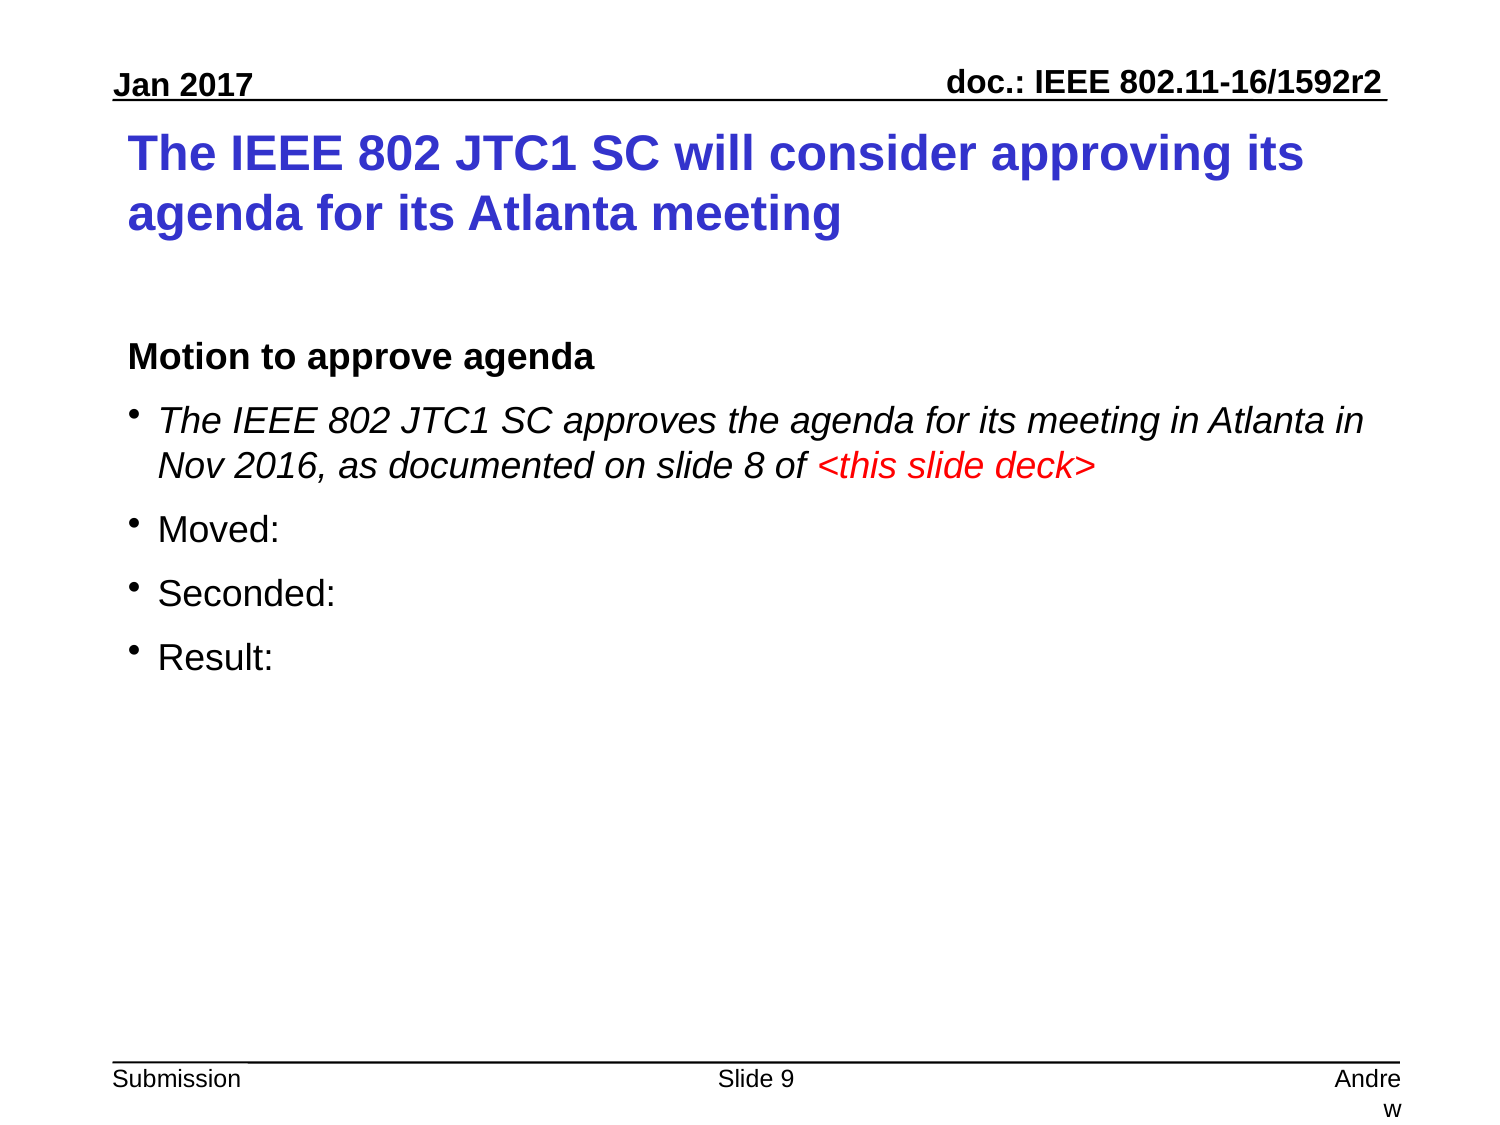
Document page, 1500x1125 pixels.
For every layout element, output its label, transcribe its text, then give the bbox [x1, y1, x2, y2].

slide_number Slide 9 [709, 1061, 803, 1093]
footer Andrew Myles, Cisco [1320, 1061, 1402, 1093]
title The IEEE 802 JTC1 SC will consider approving its agenda for its Atlanta meeting [112, 112, 1388, 288]
list Motion to approve agenda The IEEE 802 JTC1 SC approves the agenda for its meeting in Atlanta in Nov 2016, as documented on slide 8 of <this slide deck> Moved: Seconded: Result: [112, 324, 1388, 1000]
